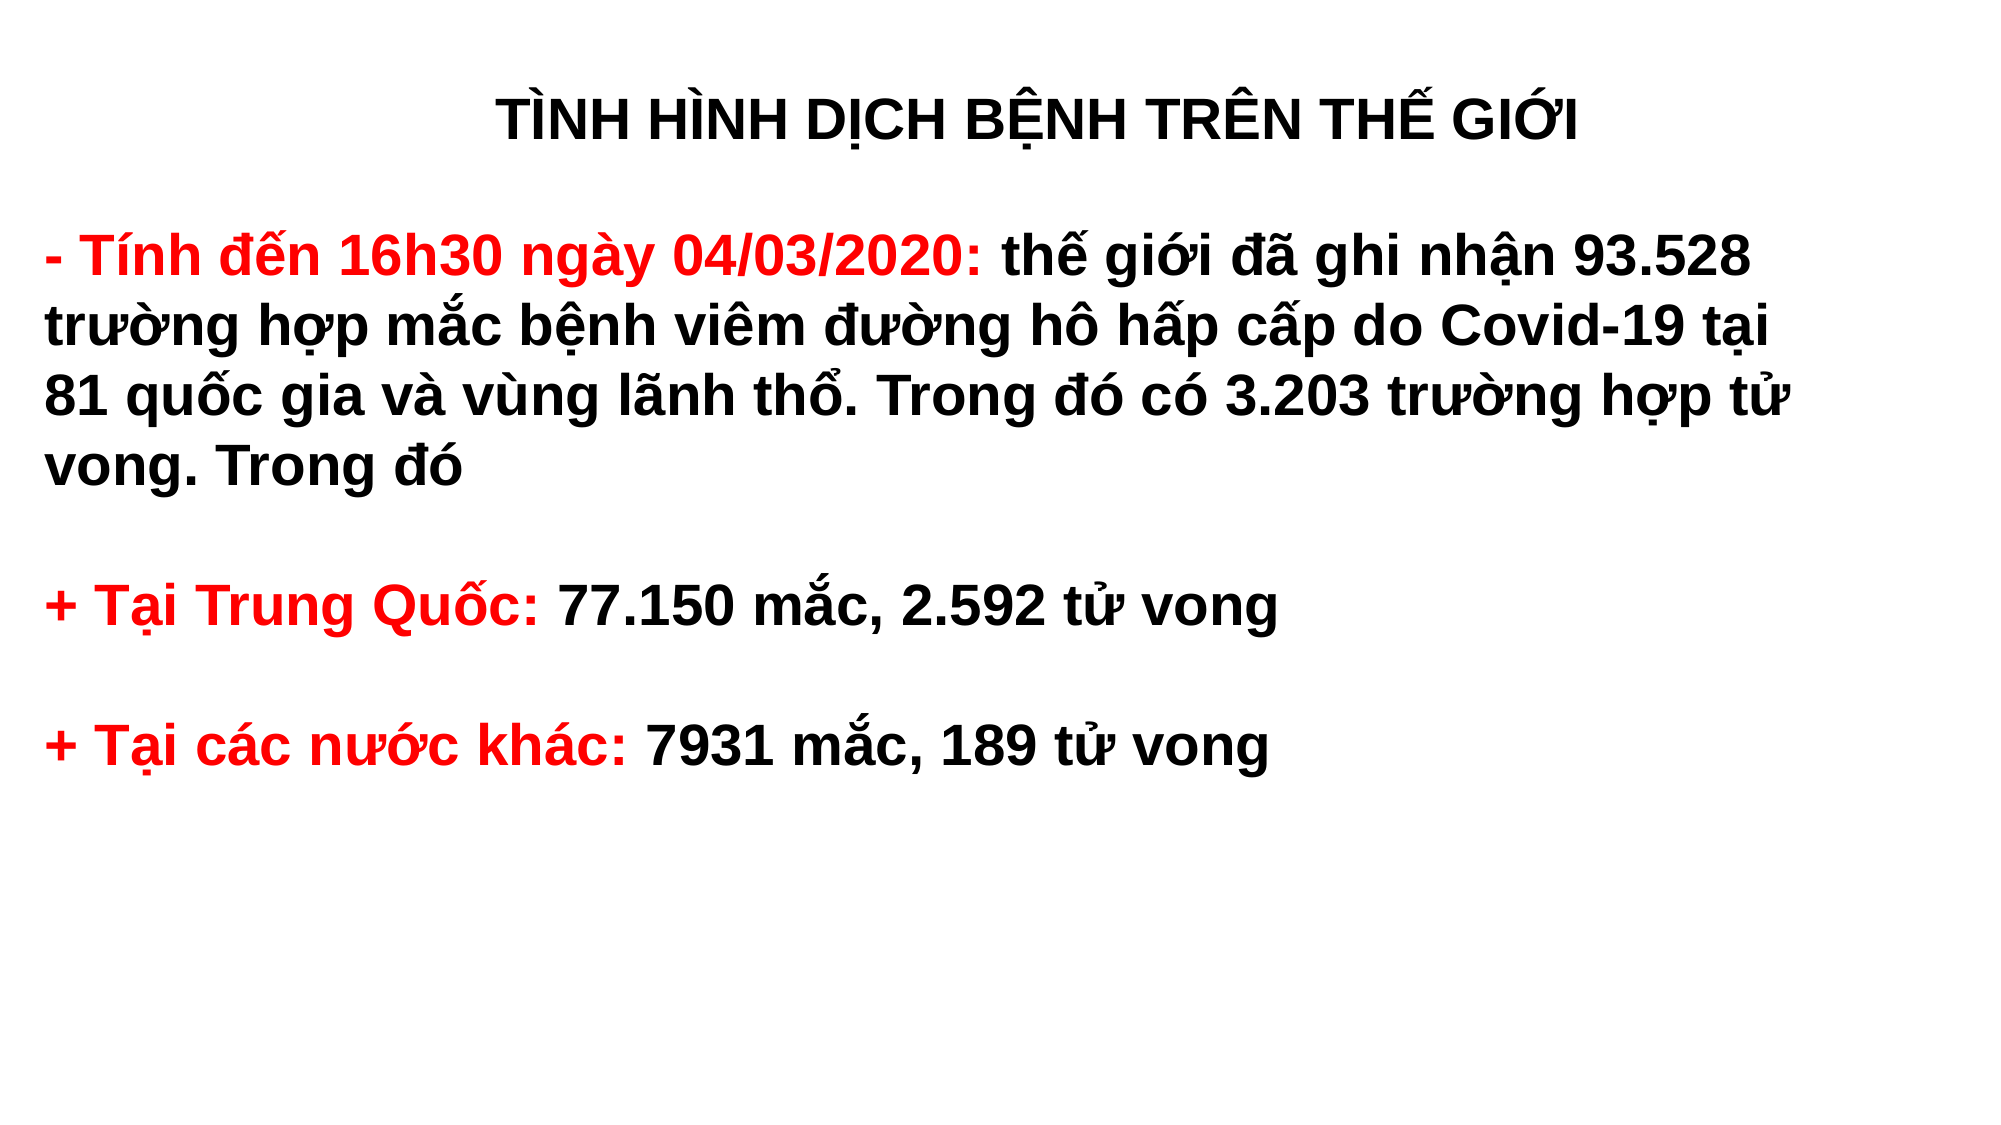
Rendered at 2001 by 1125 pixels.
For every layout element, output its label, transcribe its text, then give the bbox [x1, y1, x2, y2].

title - Tính đến 16h30 ngày 04/03/2020: thế giới đã ghi nhận 93.528 trường hợp mắc bệnh viêm đường hô hấp cấp do Covid-19 tại 81 quốc gia và vùng lãnh thổ. Trong đó có 3.203 trường hợp tử vong. Trong đó + Tại Trung Quốc: 77.150 mắc, 2.592 tử vong + Tại các nước khác: 7931 mắc, 189 tử vong [29, 209, 1840, 1125]
text_box TÌNH HÌNH DỊCH BỆNH TRÊN THẾ GIỚI [157, 68, 1918, 174]
